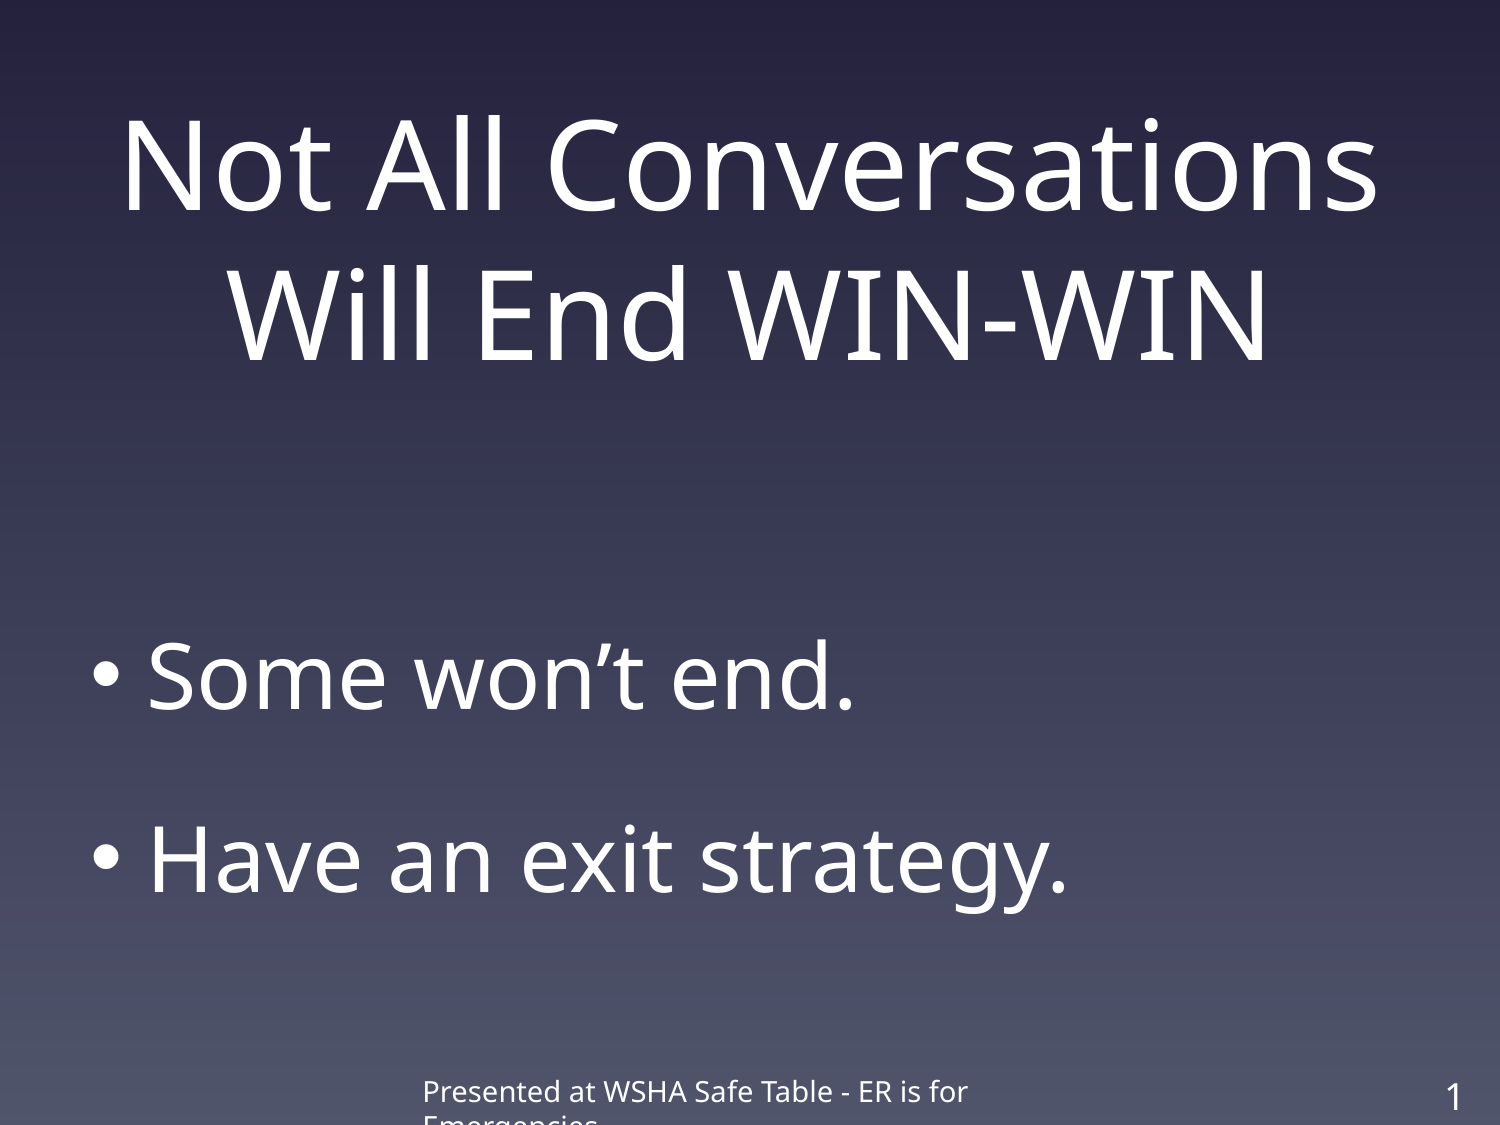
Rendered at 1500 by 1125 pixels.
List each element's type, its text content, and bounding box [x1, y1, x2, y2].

text_box Presented at WSHA Safe Table - ER is for Emergencies [407, 1065, 1123, 1125]
title Not All Conversations Will End WIN-WIN [75, 78, 1425, 399]
text_box 18 [1429, 1065, 1500, 1125]
list Some won’t end. Have an exit strategy. [75, 468, 1425, 1005]
